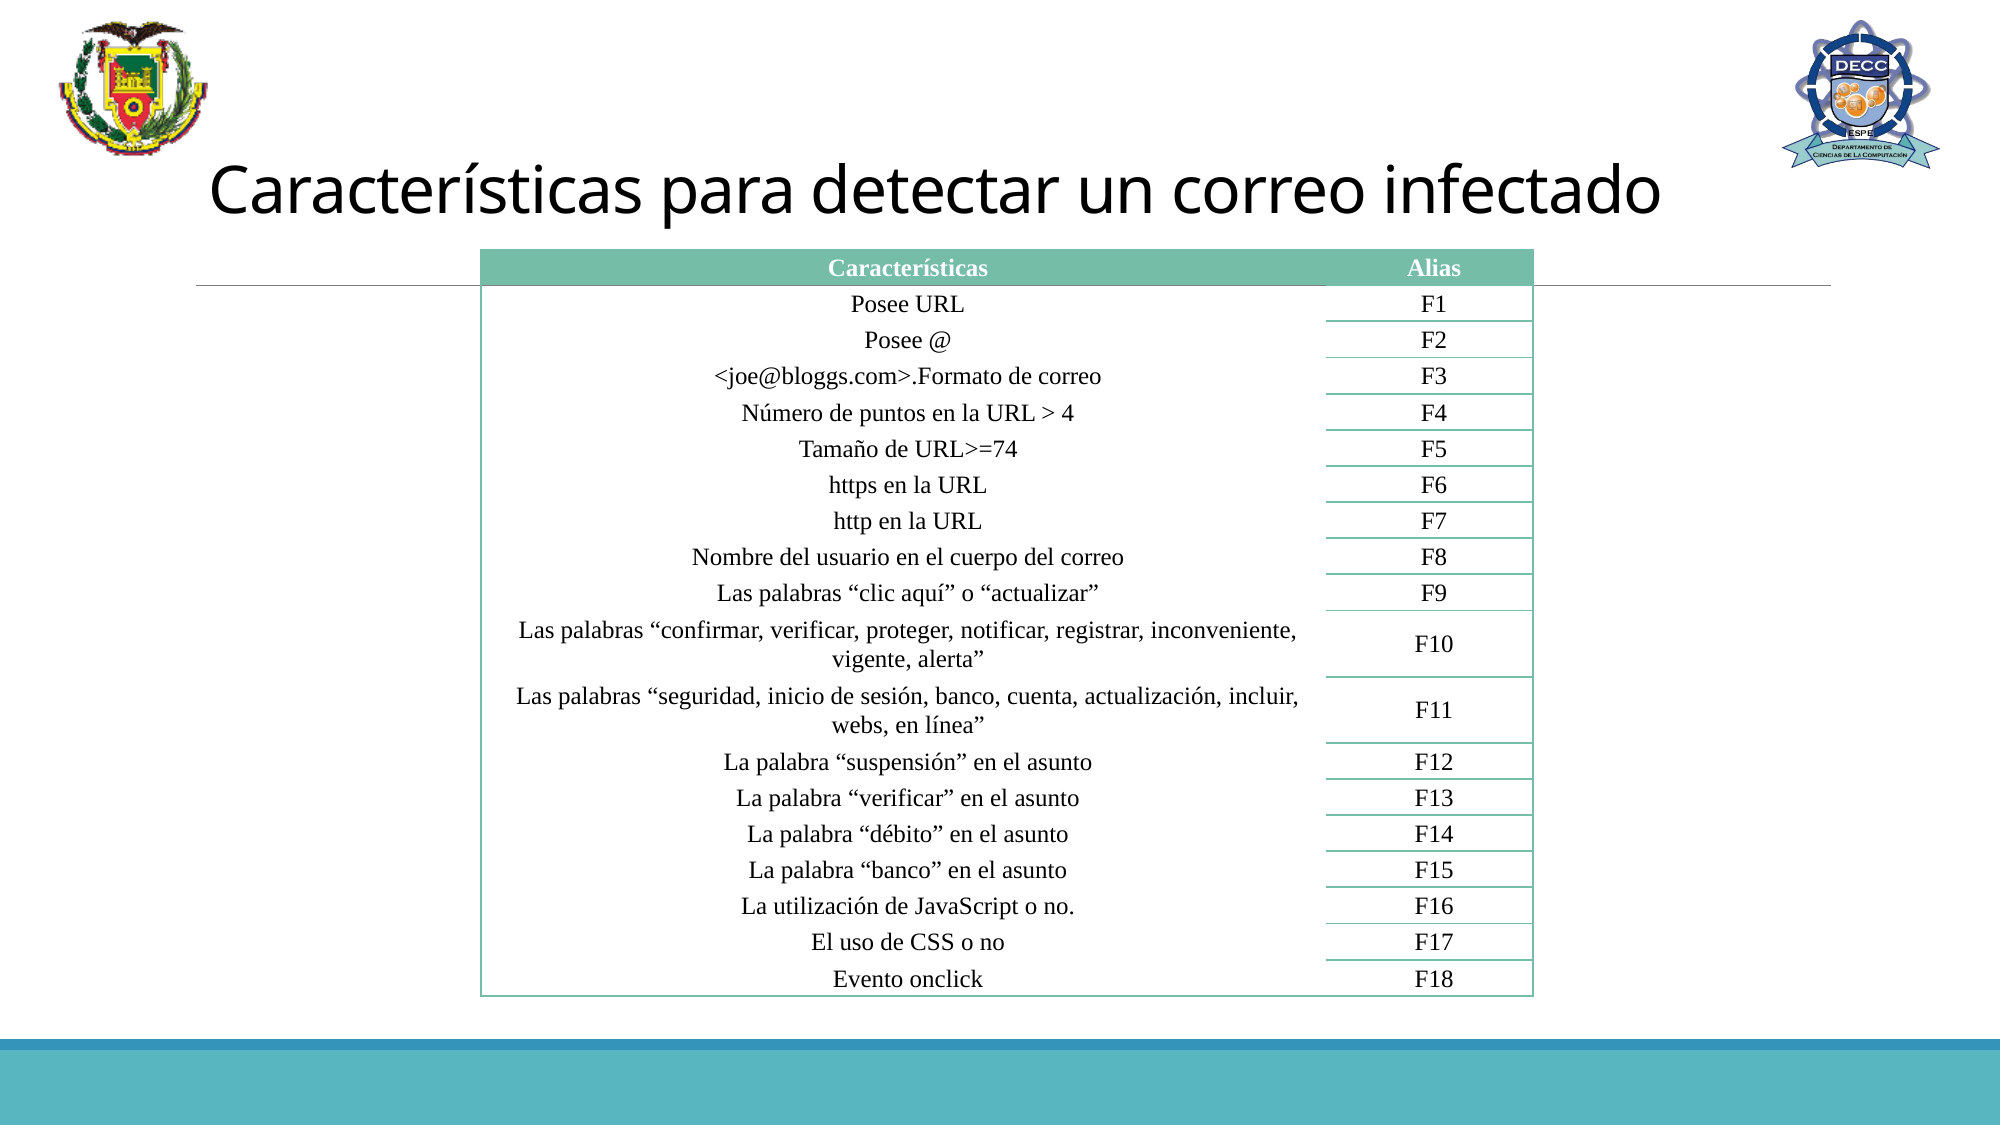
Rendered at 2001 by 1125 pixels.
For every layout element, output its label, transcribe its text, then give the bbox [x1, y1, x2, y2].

table_cell F11 [1326, 678, 1532, 742]
table_cell F14 [1326, 816, 1532, 850]
table_header Alias [1326, 250, 1532, 284]
table_cell F10 [1326, 611, 1532, 676]
table_cell Nombre del usuario en el cuerpo del correo [482, 538, 1326, 574]
table_cell Posee URL [482, 285, 1326, 321]
table_cell La palabra “banco” en el asunto [482, 851, 1326, 887]
table_cell Las palabras “seguridad, inicio de sesión, banco, cuenta, actualización, incluir, webs, en línea” [482, 677, 1326, 743]
table_cell <joe@bloggs.com>.Formato de correo [482, 358, 1326, 394]
picture [1779, 11, 1943, 175]
table_cell F15 [1326, 852, 1532, 886]
table_cell Evento onclick [482, 960, 1326, 995]
table_cell F13 [1326, 780, 1532, 814]
table_cell F12 [1326, 744, 1532, 778]
table_cell F7 [1326, 503, 1532, 537]
table_cell https en la URL [482, 466, 1326, 502]
table_cell Las palabras “confirmar, verificar, proteger, notificar, registrar, inconveniente, vigente, alerta” [482, 611, 1326, 677]
table_cell Las palabras “clic aquí” o “actualizar” [482, 574, 1326, 611]
table_cell F2 [1326, 322, 1532, 357]
table_cell F16 [1326, 888, 1532, 923]
picture [51, 11, 216, 160]
table_header Características [482, 250, 1326, 285]
table_cell Número de puntos en la URL > 4 [482, 394, 1326, 430]
table_cell F17 [1326, 924, 1532, 959]
table_cell http en la URL [482, 502, 1326, 538]
table_cell F9 [1326, 575, 1532, 610]
table_cell F1 [1326, 286, 1532, 320]
table_cell F8 [1326, 539, 1532, 573]
table_cell F18 [1326, 961, 1532, 995]
table_cell La palabra “suspensión” en el asunto [482, 743, 1326, 779]
title Características para detectar un correo infectado [193, 113, 1844, 235]
table_cell F6 [1326, 467, 1532, 501]
table_cell Posee @ [482, 321, 1326, 358]
table_cell F4 [1326, 395, 1532, 429]
table_cell La utilización de JavaScript o no. [482, 887, 1326, 924]
table_cell F5 [1326, 431, 1532, 465]
table_cell El uso de CSS o no [482, 924, 1326, 960]
table_cell F3 [1326, 358, 1532, 393]
table_cell La palabra “verificar” en el asunto [482, 779, 1326, 815]
table_cell La palabra “débito” en el asunto [482, 815, 1326, 851]
table_cell Tamaño de URL>=74 [482, 430, 1326, 466]
